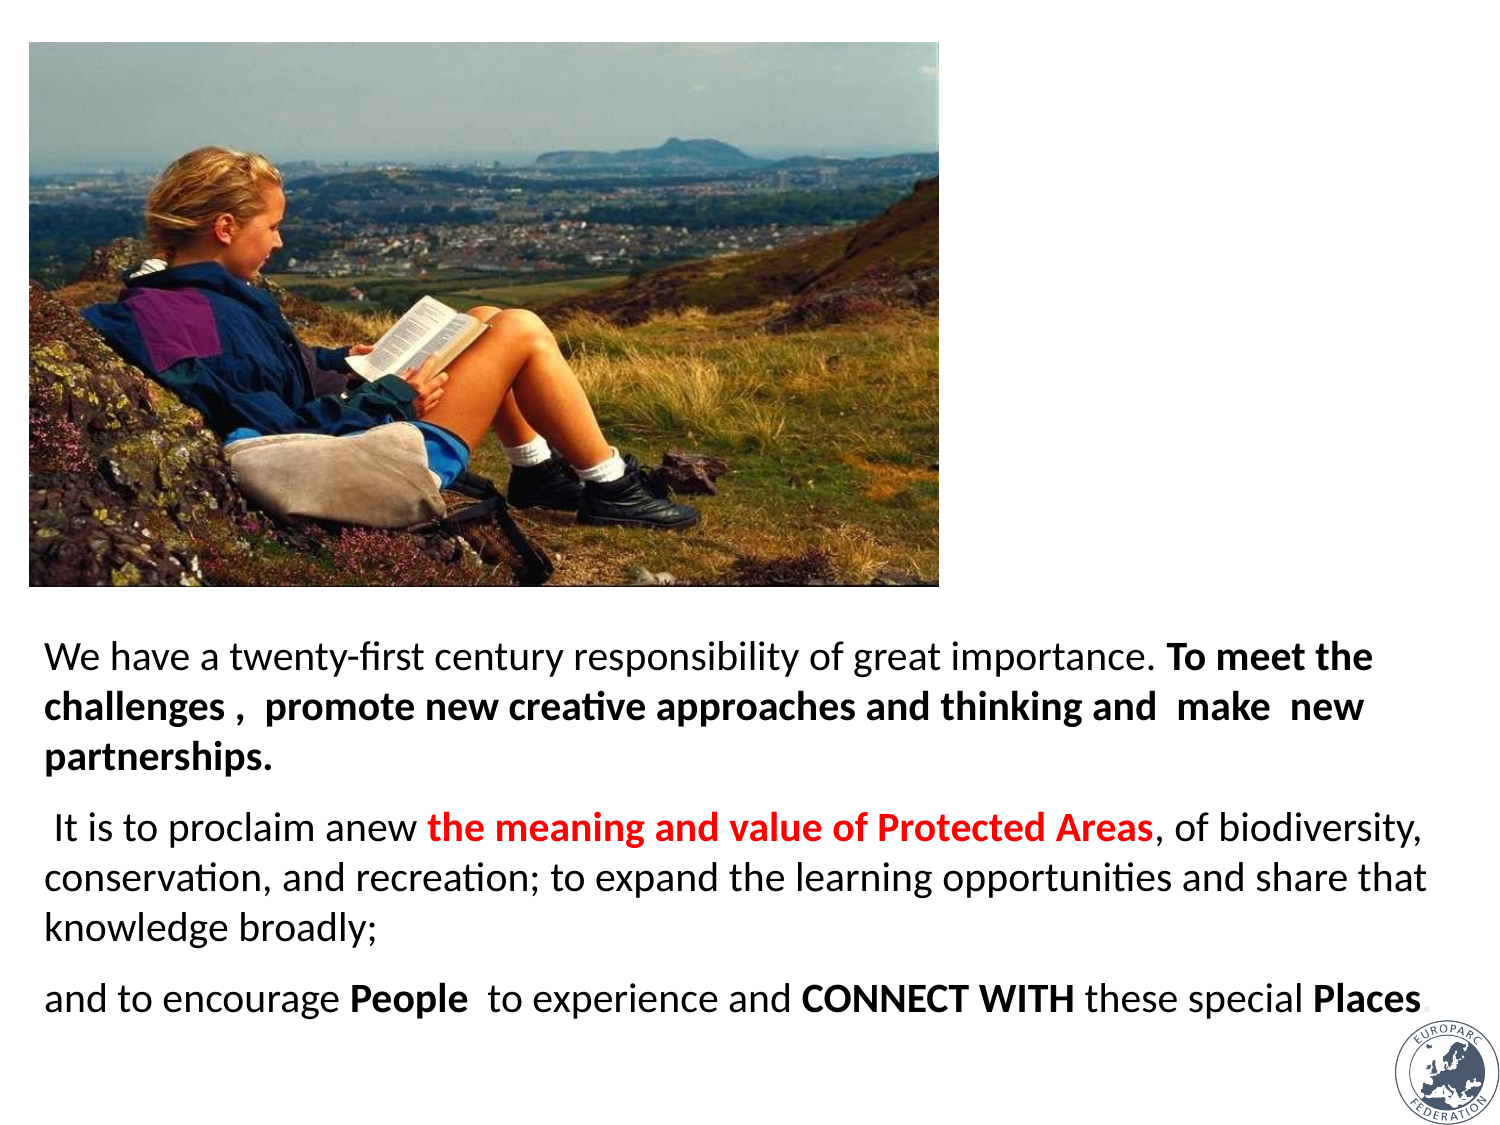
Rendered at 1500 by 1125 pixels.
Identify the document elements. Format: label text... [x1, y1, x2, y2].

picture [1393, 1019, 1500, 1125]
text_box We have a twenty-first century responsibility of great importance. To meet the challenges , promote new creative approaches and thinking and make new partnerships. It is to proclaim anew the meaning and value of Protected Areas, of biodiversity, conservation, and recreation; to expand the learning opportunities and share that knowledge broadly; and to encourage People to experience and CONNECT WITH these special Places. [29, 621, 1459, 1029]
picture [29, 42, 940, 587]
